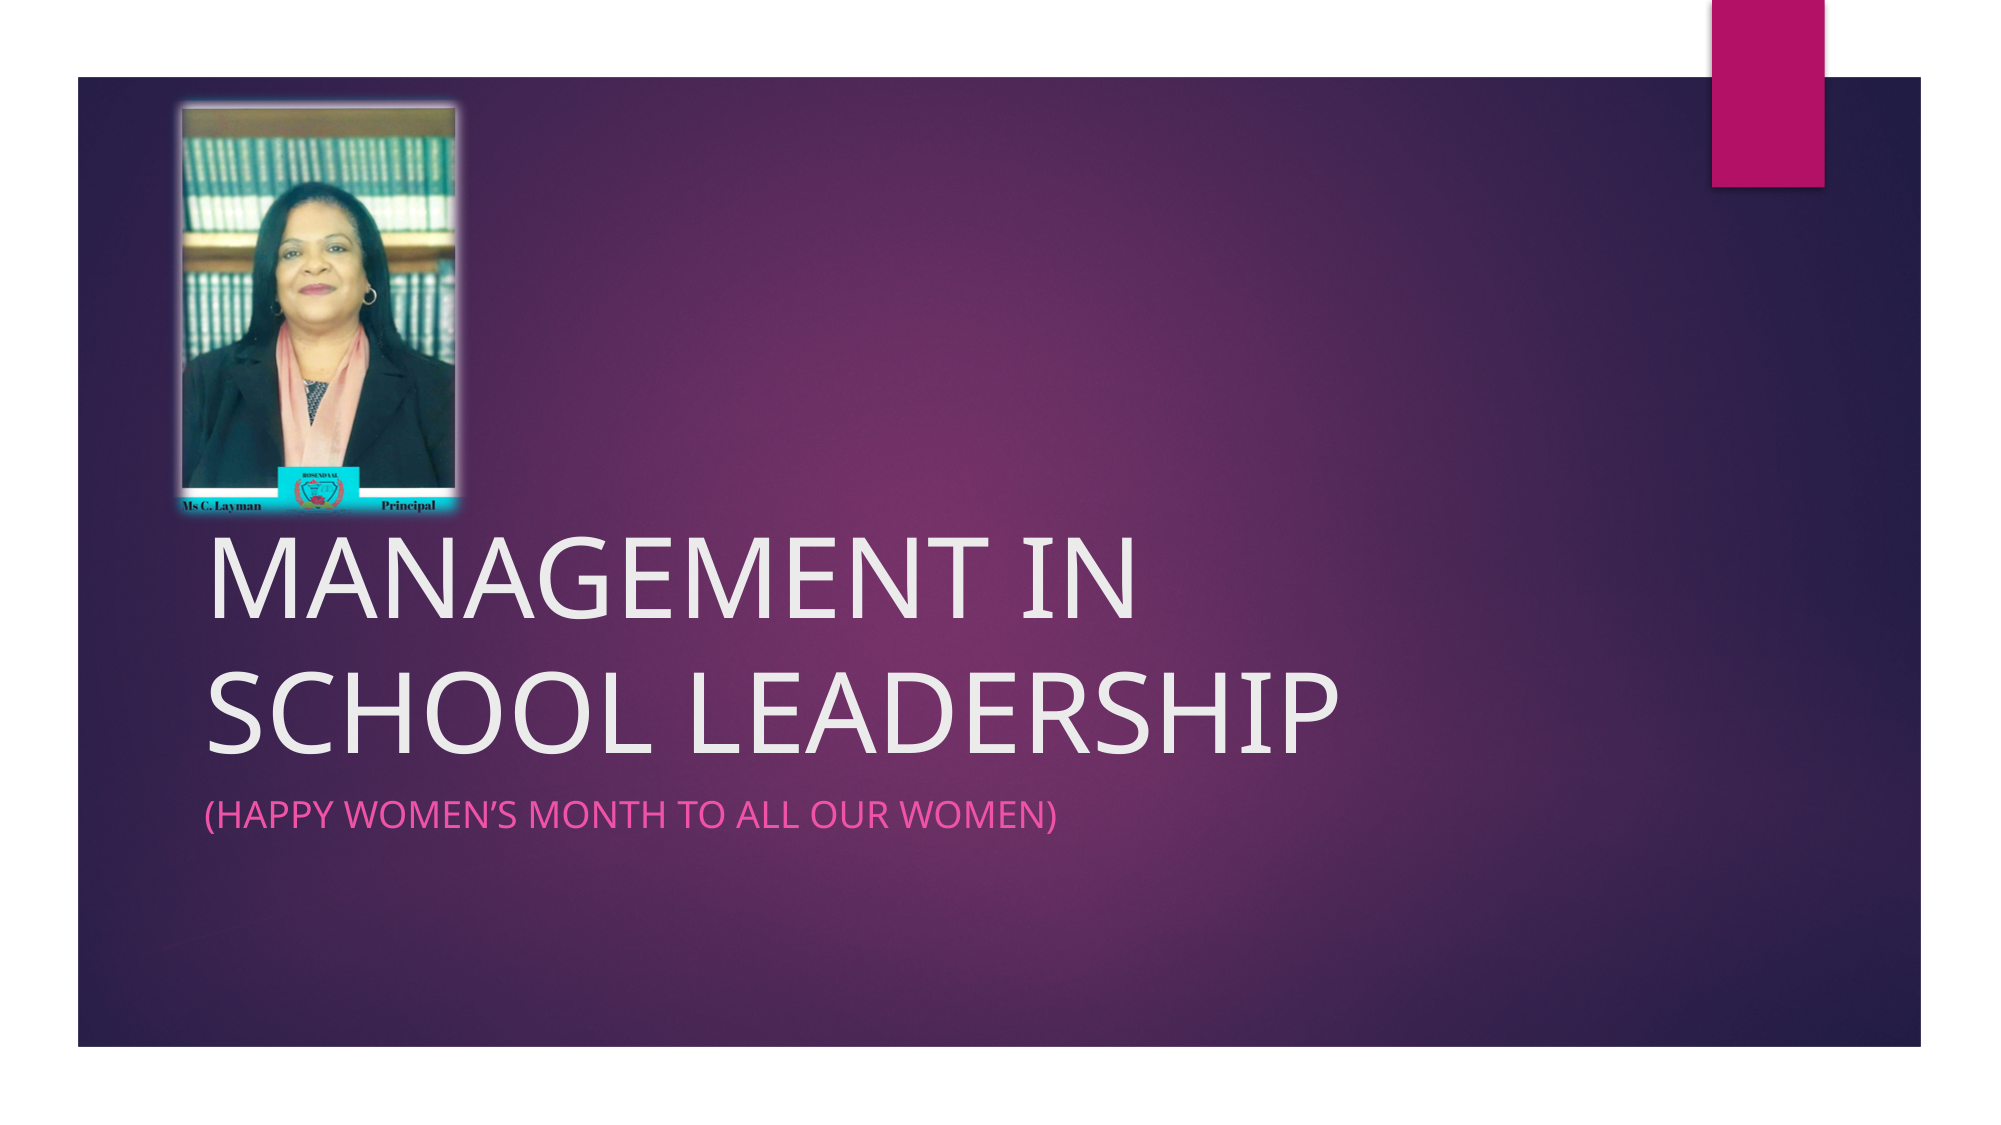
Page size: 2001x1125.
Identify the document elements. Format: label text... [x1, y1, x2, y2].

title MANAGEMENT IN SCHOOL LEADERSHIP [189, 344, 1638, 783]
picture [164, 88, 473, 527]
subtitle (HAPPY WOMEN’S month TO ALL OUR WOMEN) [189, 783, 1638, 925]
